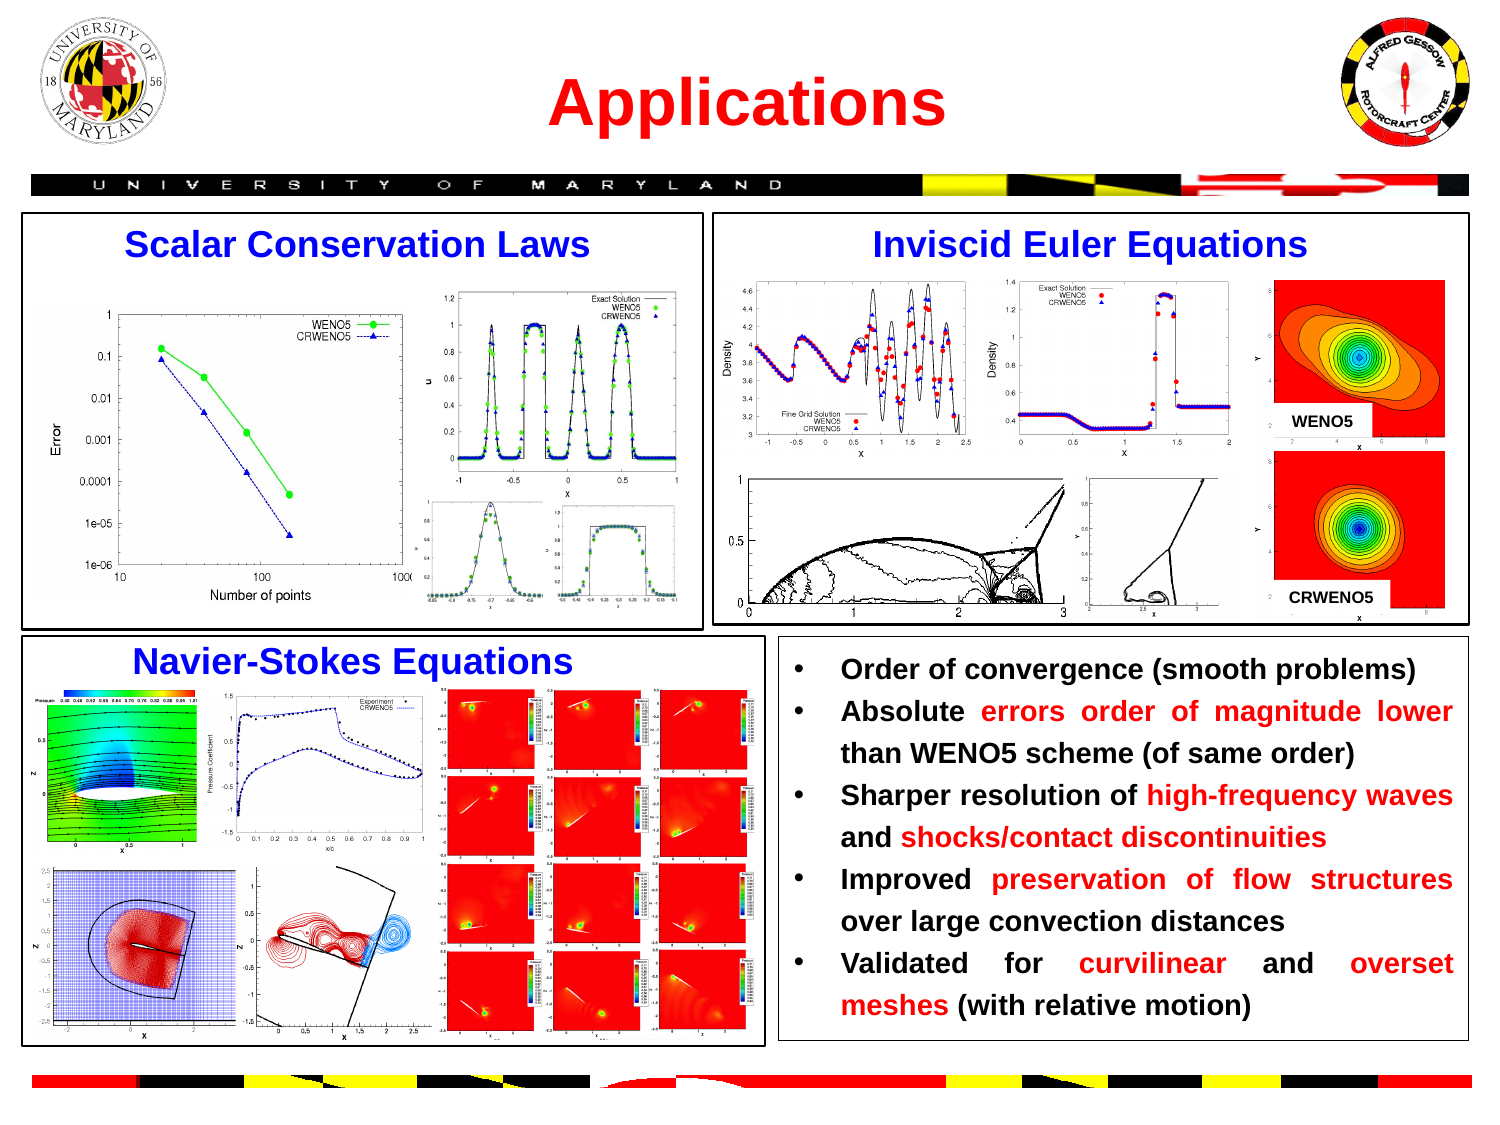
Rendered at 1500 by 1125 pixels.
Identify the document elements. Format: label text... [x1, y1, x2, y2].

title Applications [138, 23, 1357, 176]
picture [28, 5, 178, 156]
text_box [712, 212, 1469, 625]
text_box Order of convergence (smooth problems) Absolute errors order of magnitude lower than WENO5 scheme (of same order) Sharper resolution of high-frequency waves and shocks/contact discontinuities Improved preservation of flow structures over large convection distances Validated for curvilinear and overset meshes (with relative motion) [778, 636, 1469, 1041]
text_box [21, 212, 704, 628]
picture [1334, 11, 1476, 153]
picture [32, 1075, 1472, 1088]
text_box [21, 629, 766, 1047]
picture [31, 174, 1469, 196]
